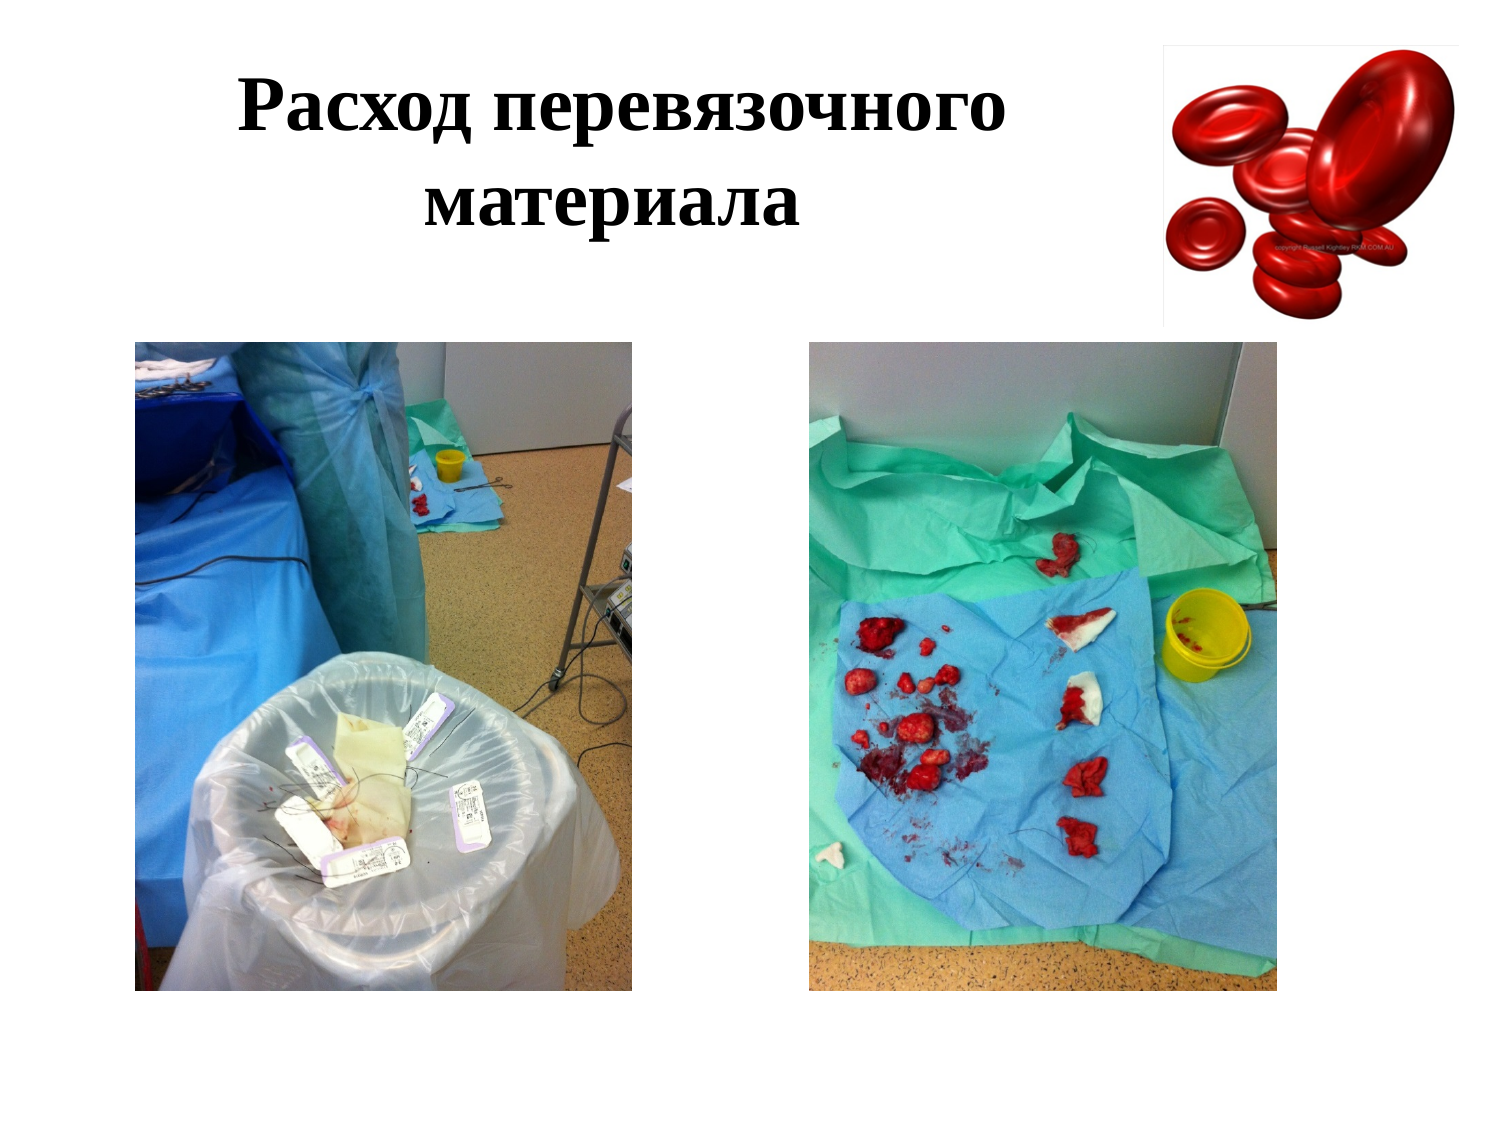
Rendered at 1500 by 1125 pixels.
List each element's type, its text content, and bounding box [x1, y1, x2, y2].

title Расход перевязочного материала [94, 43, 1152, 250]
picture [135, 342, 633, 991]
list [1163, 44, 1459, 327]
picture [808, 342, 1277, 991]
